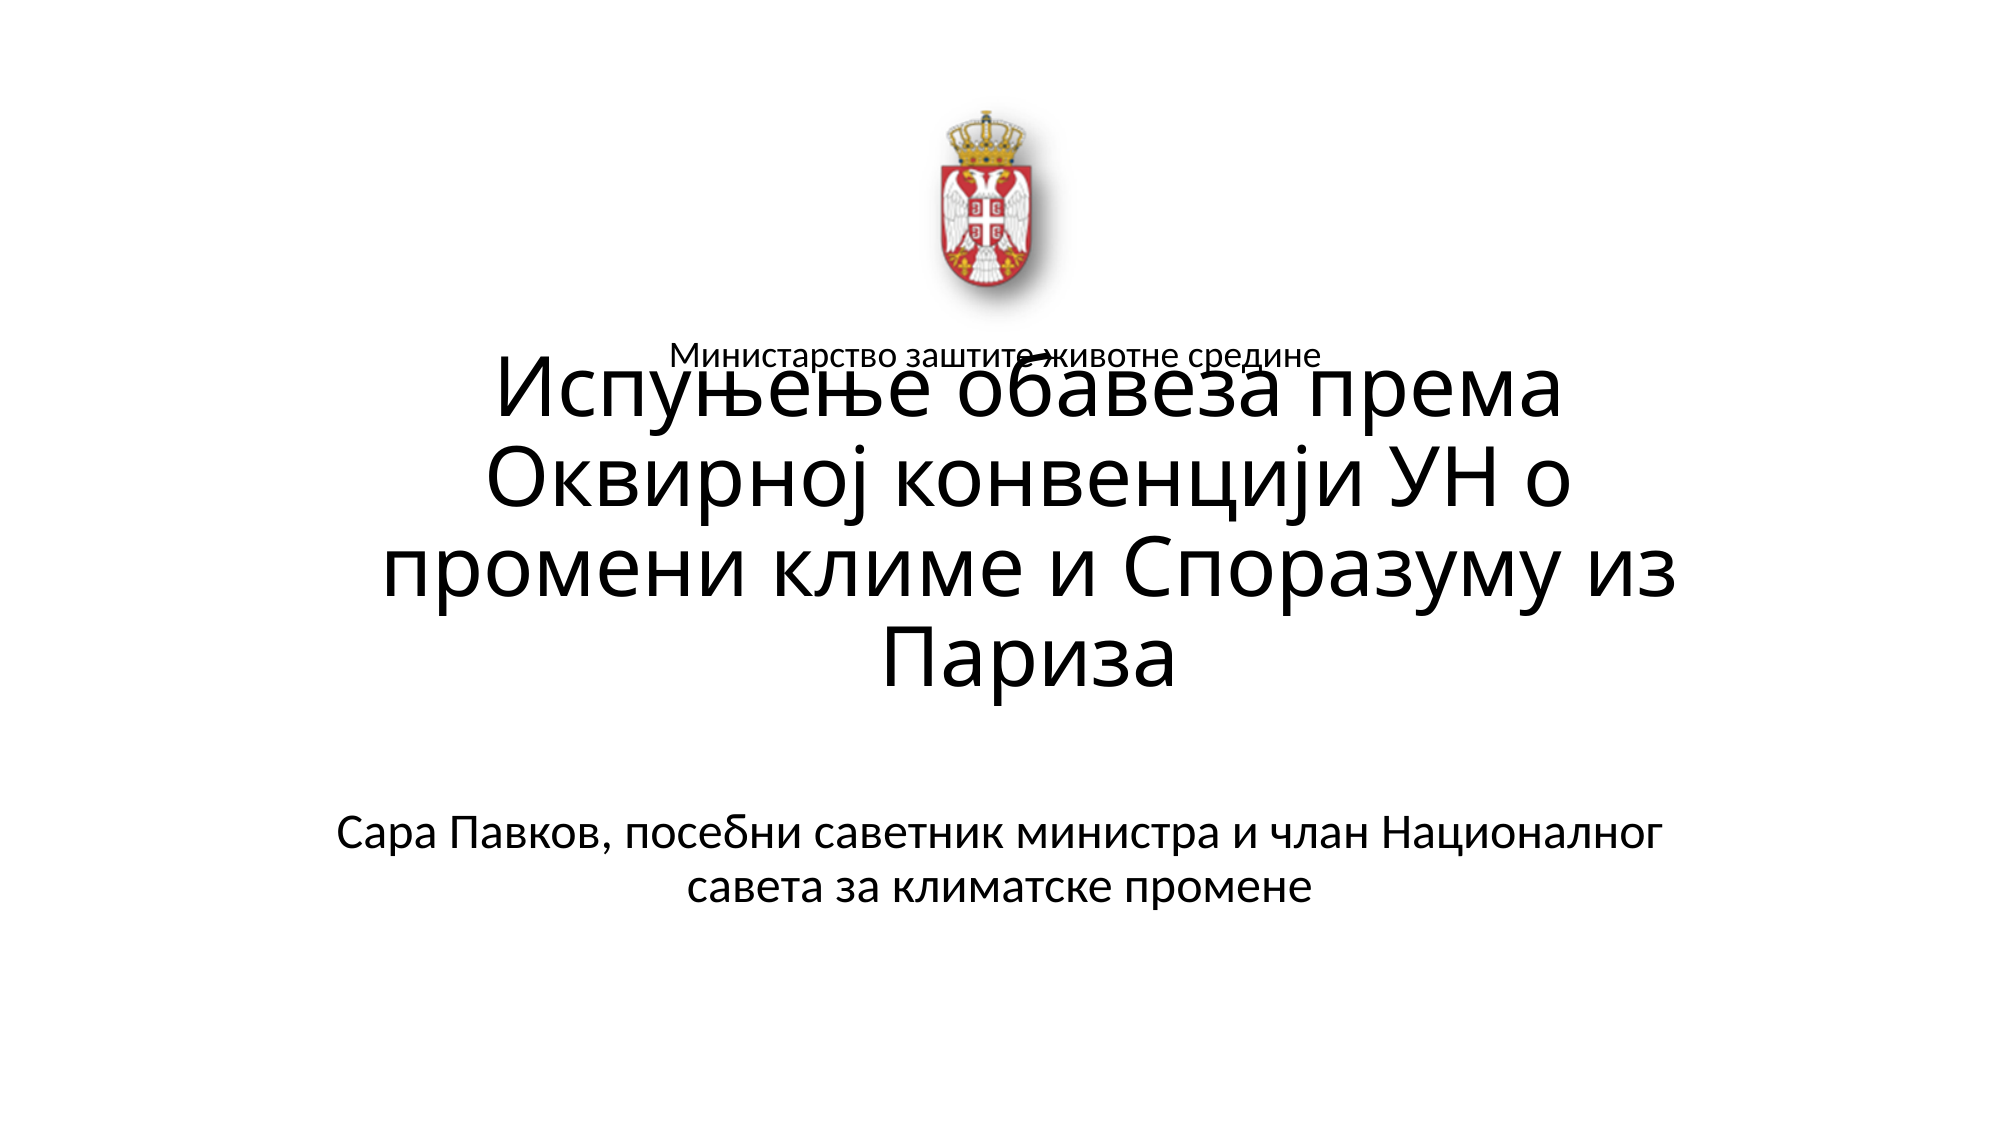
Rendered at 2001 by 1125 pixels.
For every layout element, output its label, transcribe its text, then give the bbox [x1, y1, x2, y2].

title Испуњење обавеза према Оквирној конвенцији УН о промени климе и Споразуму из Париза [279, 320, 1780, 712]
subtitle Сара Павков, посебни саветник министра и члан Националног савета за климатске промене [249, 717, 1750, 989]
text_box Министарство заштите животне средине [654, 323, 1346, 383]
picture [892, 85, 1107, 354]
